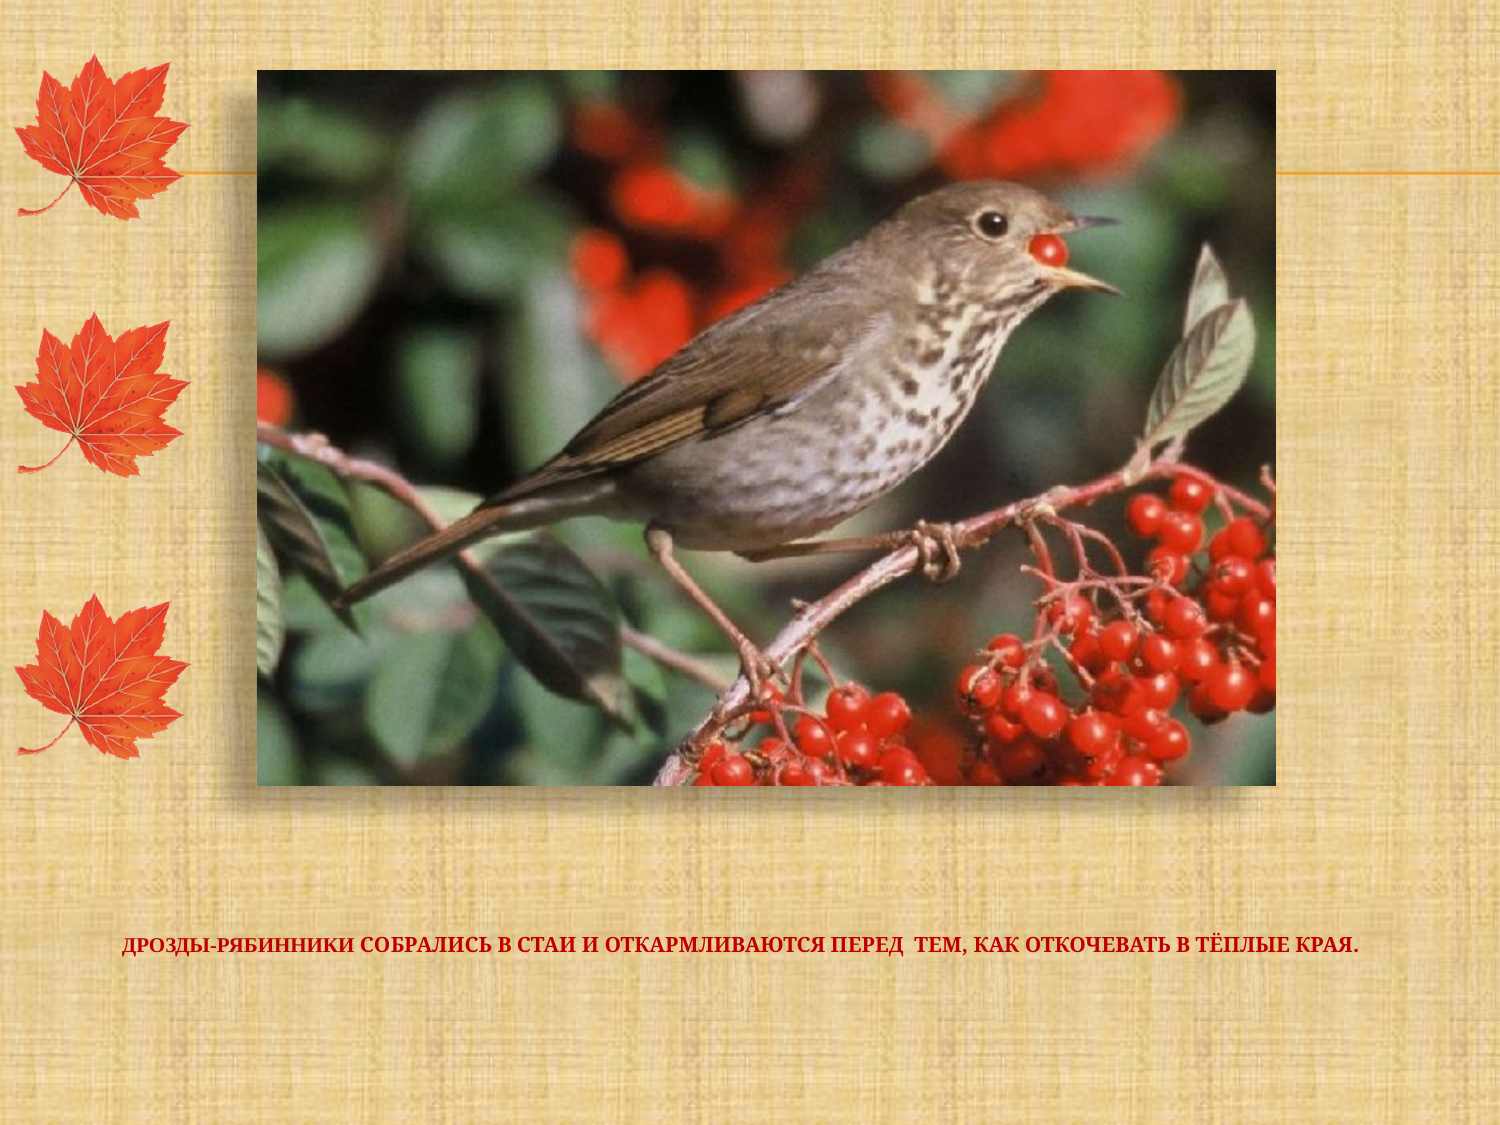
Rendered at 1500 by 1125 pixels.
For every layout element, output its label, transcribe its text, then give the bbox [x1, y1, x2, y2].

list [257, 70, 1276, 786]
picture [0, 0, 1500, 1125]
title Дрозды-рябинники собрались в стаи и откармливаются перед тем, как откочевать в тёплые края. [93, 914, 1395, 1017]
